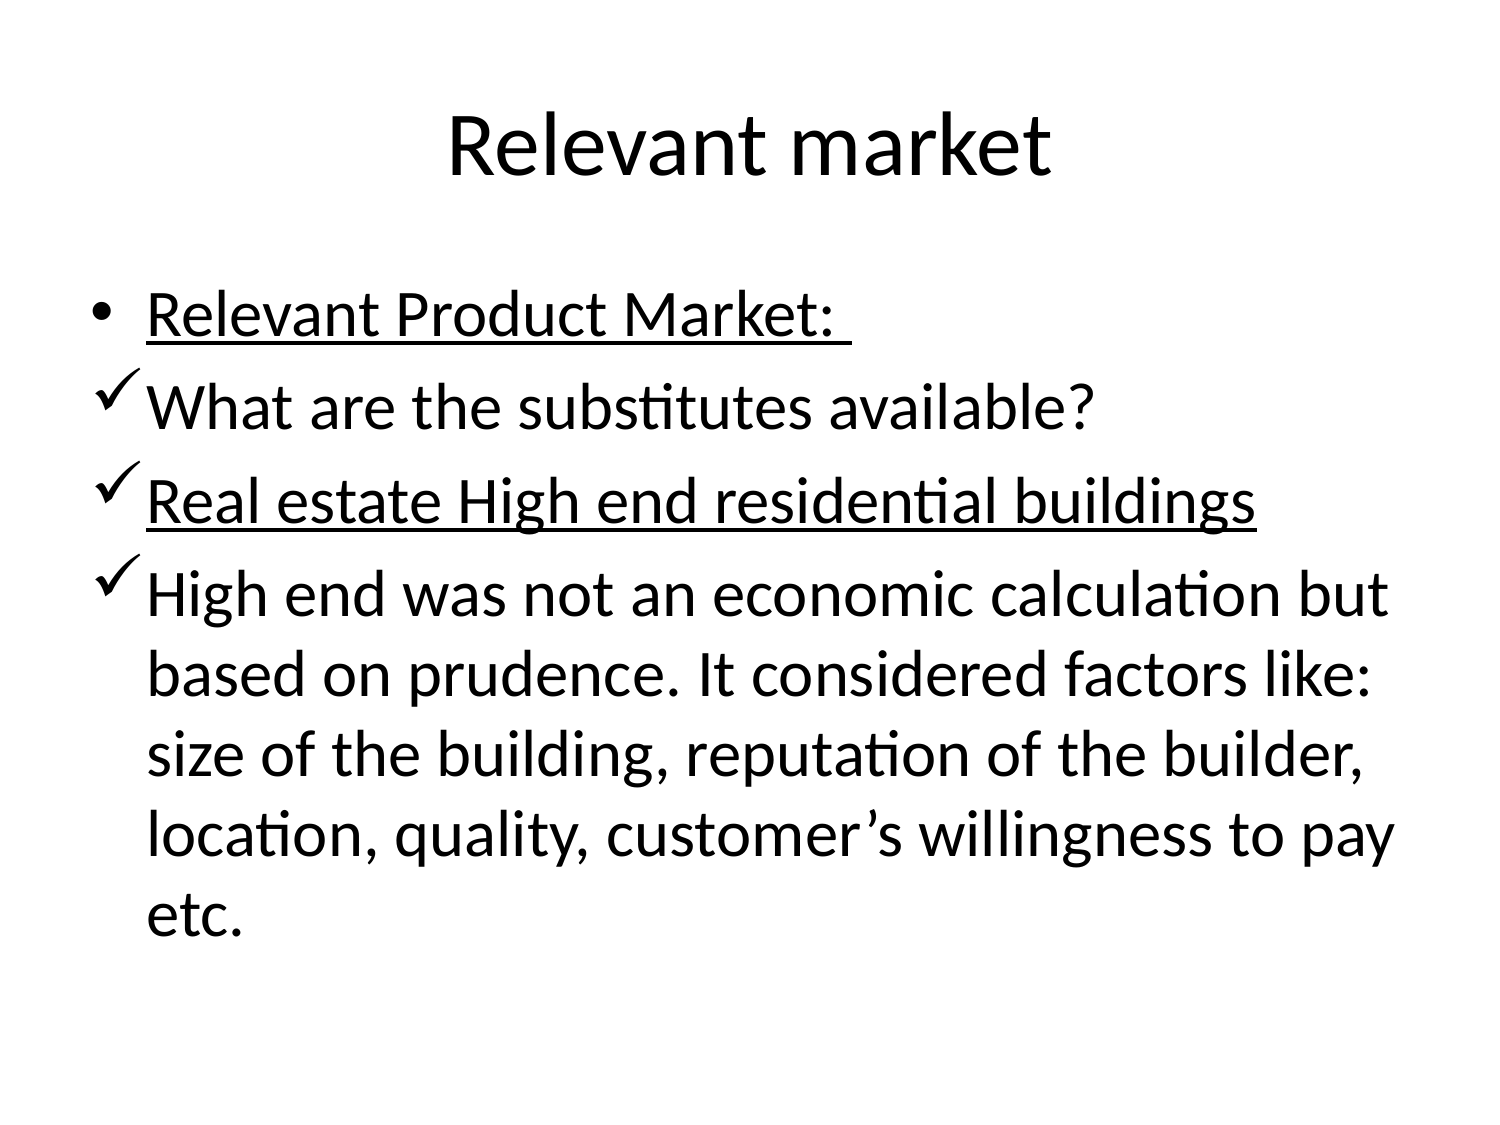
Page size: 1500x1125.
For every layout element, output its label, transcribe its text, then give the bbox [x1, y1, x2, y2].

title Relevant market [75, 45, 1425, 233]
list Relevant Product Market: What are the substitutes available? Real estate High end residential buildings High end was not an economic calculation but based on prudence. It considered factors like: size of the building, reputation of the builder, location, quality, customer’s willingness to pay etc. [75, 262, 1425, 1005]
